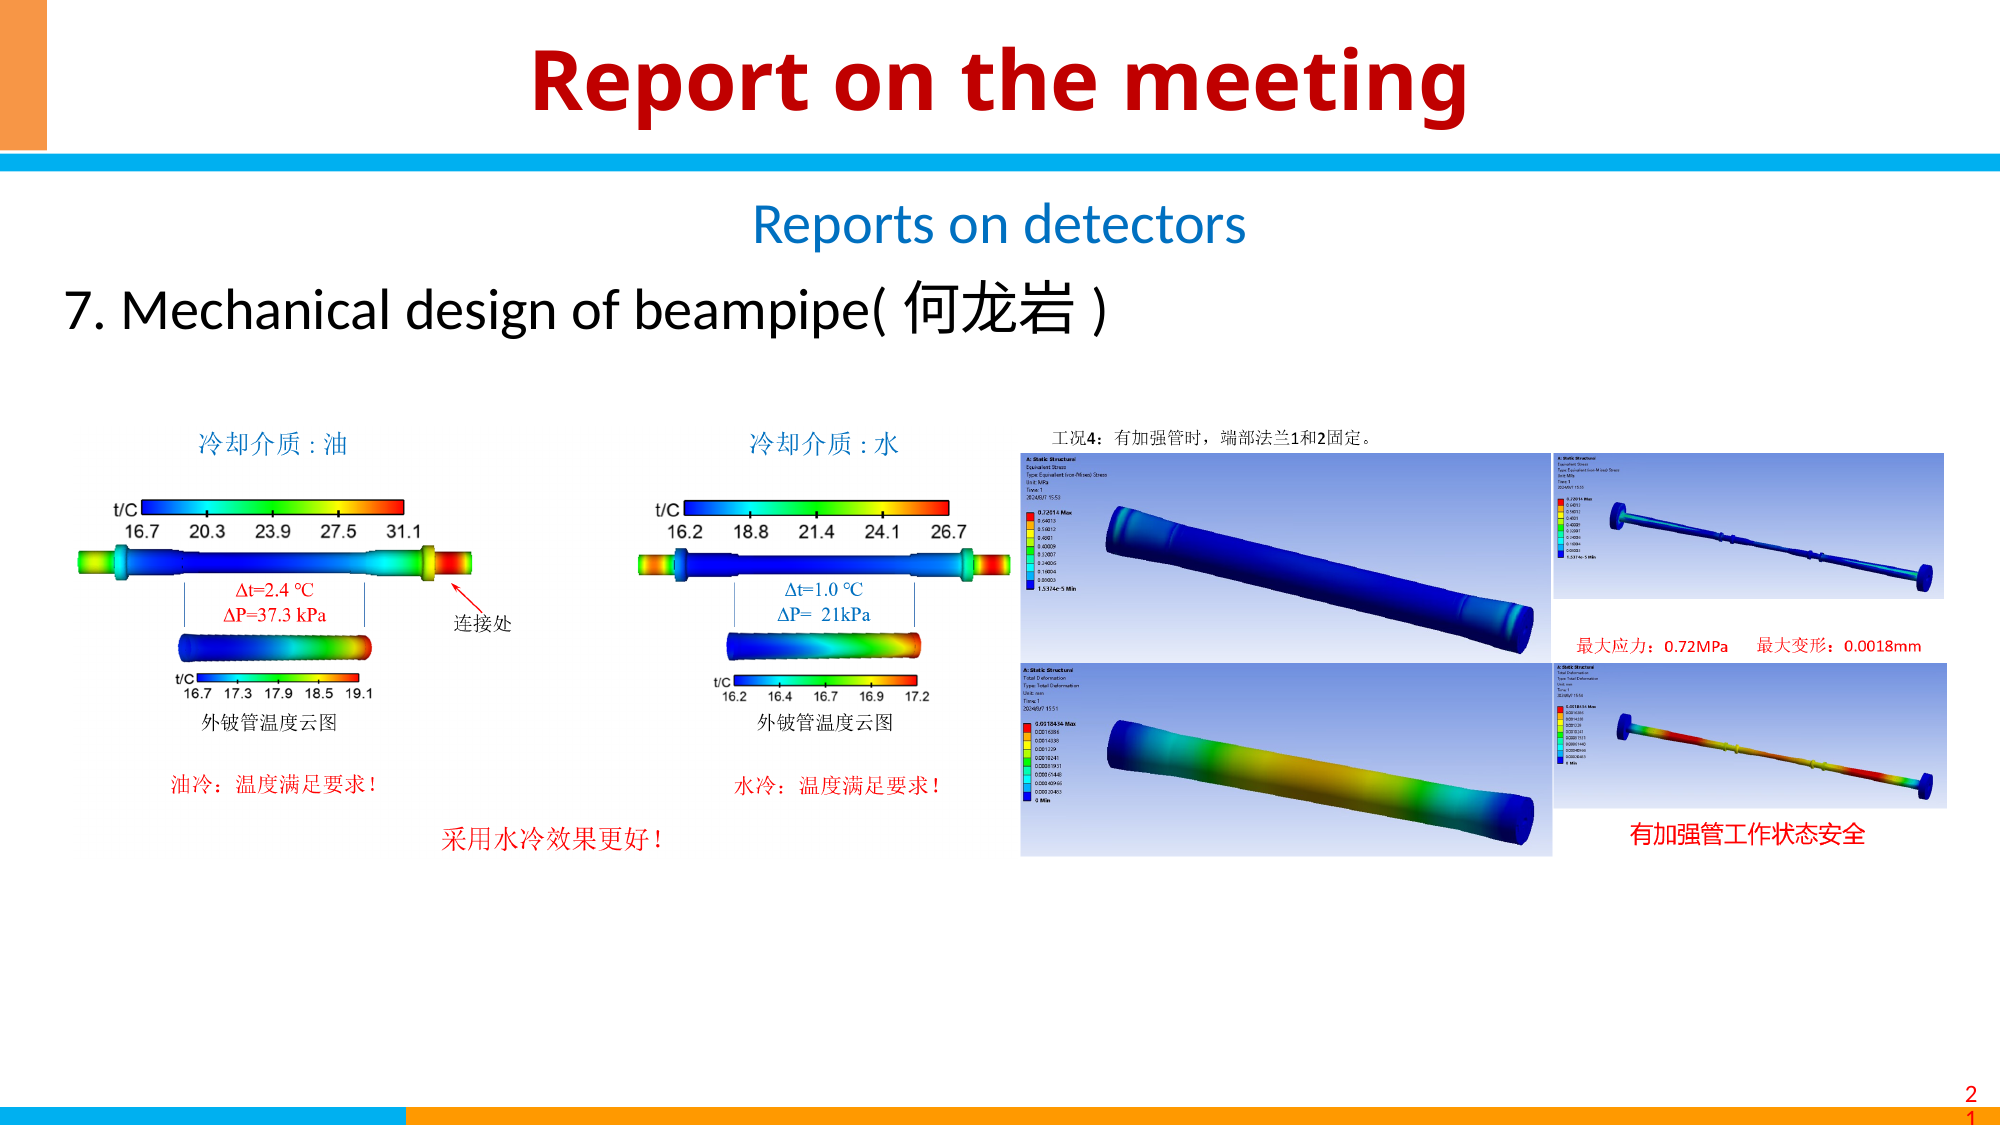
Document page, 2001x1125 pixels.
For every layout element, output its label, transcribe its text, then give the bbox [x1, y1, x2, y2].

title Report on the meeting [469, 0, 1530, 179]
slide_number 21 [1949, 758, 1993, 1125]
text_box 7. Mechanical design of beampipe(何龙岩) [48, 263, 1124, 349]
picture [72, 426, 1950, 859]
text_box Reports on detectors [737, 178, 1263, 263]
